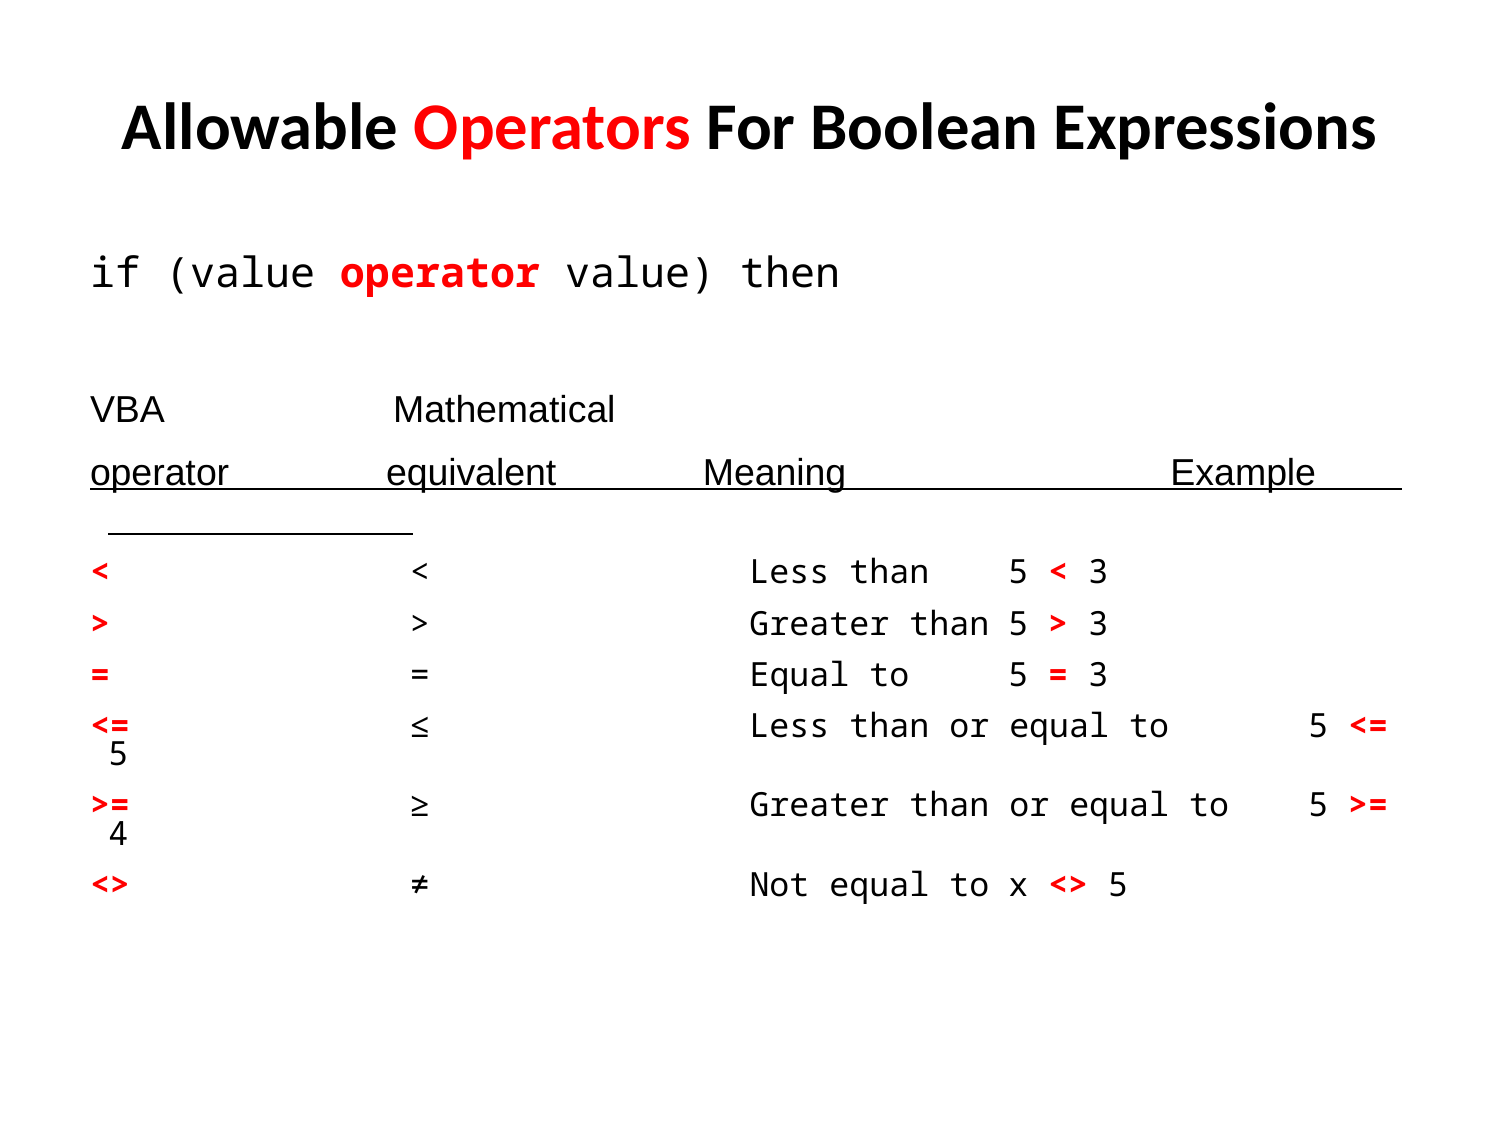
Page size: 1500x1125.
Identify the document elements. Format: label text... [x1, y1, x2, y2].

title Allowable Operators For Boolean Expressions [75, 45, 1425, 200]
list if (value operator value) then VBA Mathematical operator equivalent Meaning Example < < Less than 5 < 3 > > Greater than 5 > 3 = = Equal to 5 = 3 <= ≤ Less than or equal to 5 <= 5 >= ≥ Greater than or equal to 5 >= 4 <> ≠ Not equal to x <> 5 [75, 249, 1425, 1075]
